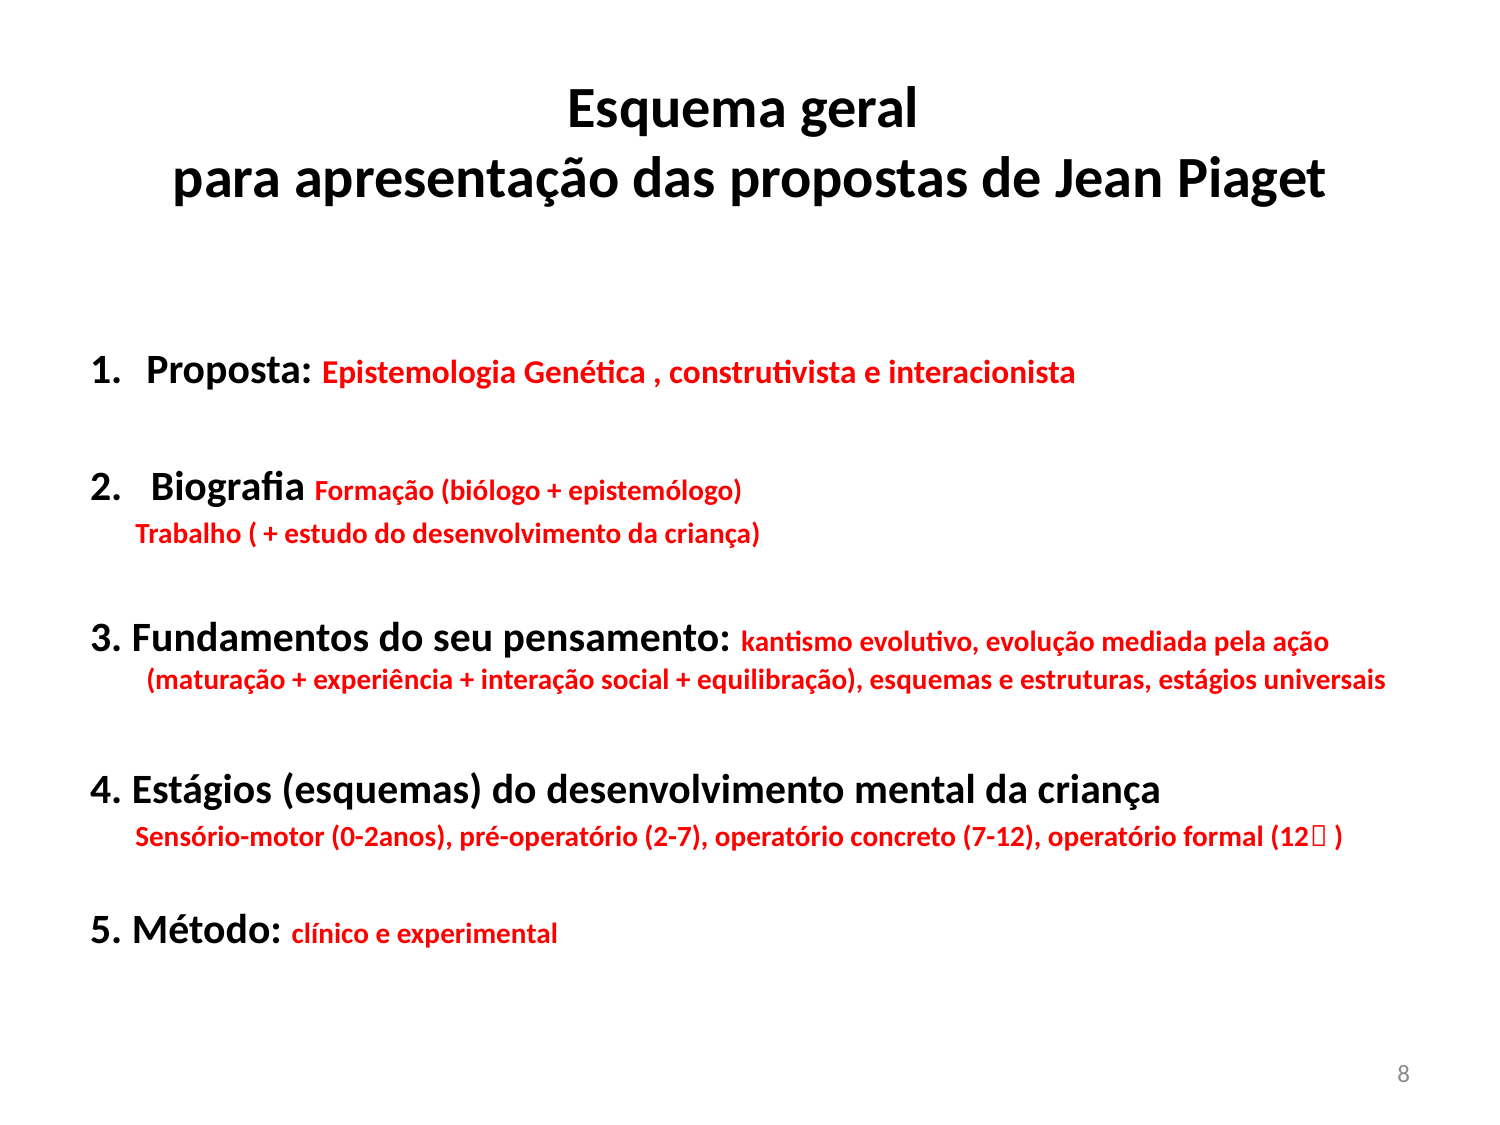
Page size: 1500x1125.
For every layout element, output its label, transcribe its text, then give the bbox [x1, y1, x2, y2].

list Proposta: Epistemologia Genética , construtivista e interacionista 2. Biografia Formação (biólogo + epistemólogo) Trabalho ( + estudo do desenvolvimento da criança) 3. Fundamentos do seu pensamento: kantismo evolutivo, evolução mediada pela ação (maturação + experiência + interação social + equilibração), esquemas e estruturas, estágios universais 4. Estágios (esquemas) do desenvolvimento mental da criança Sensório-motor (0-2anos), pré-operatório (2-7), operatório concreto (7-12), operatório formal (12 ) 5. Método: clínico e experimental [75, 232, 1425, 1005]
slide_number 8 [1074, 1042, 1425, 1103]
title Esquema geral para apresentação das propostas de Jean Piaget [75, 45, 1425, 232]
